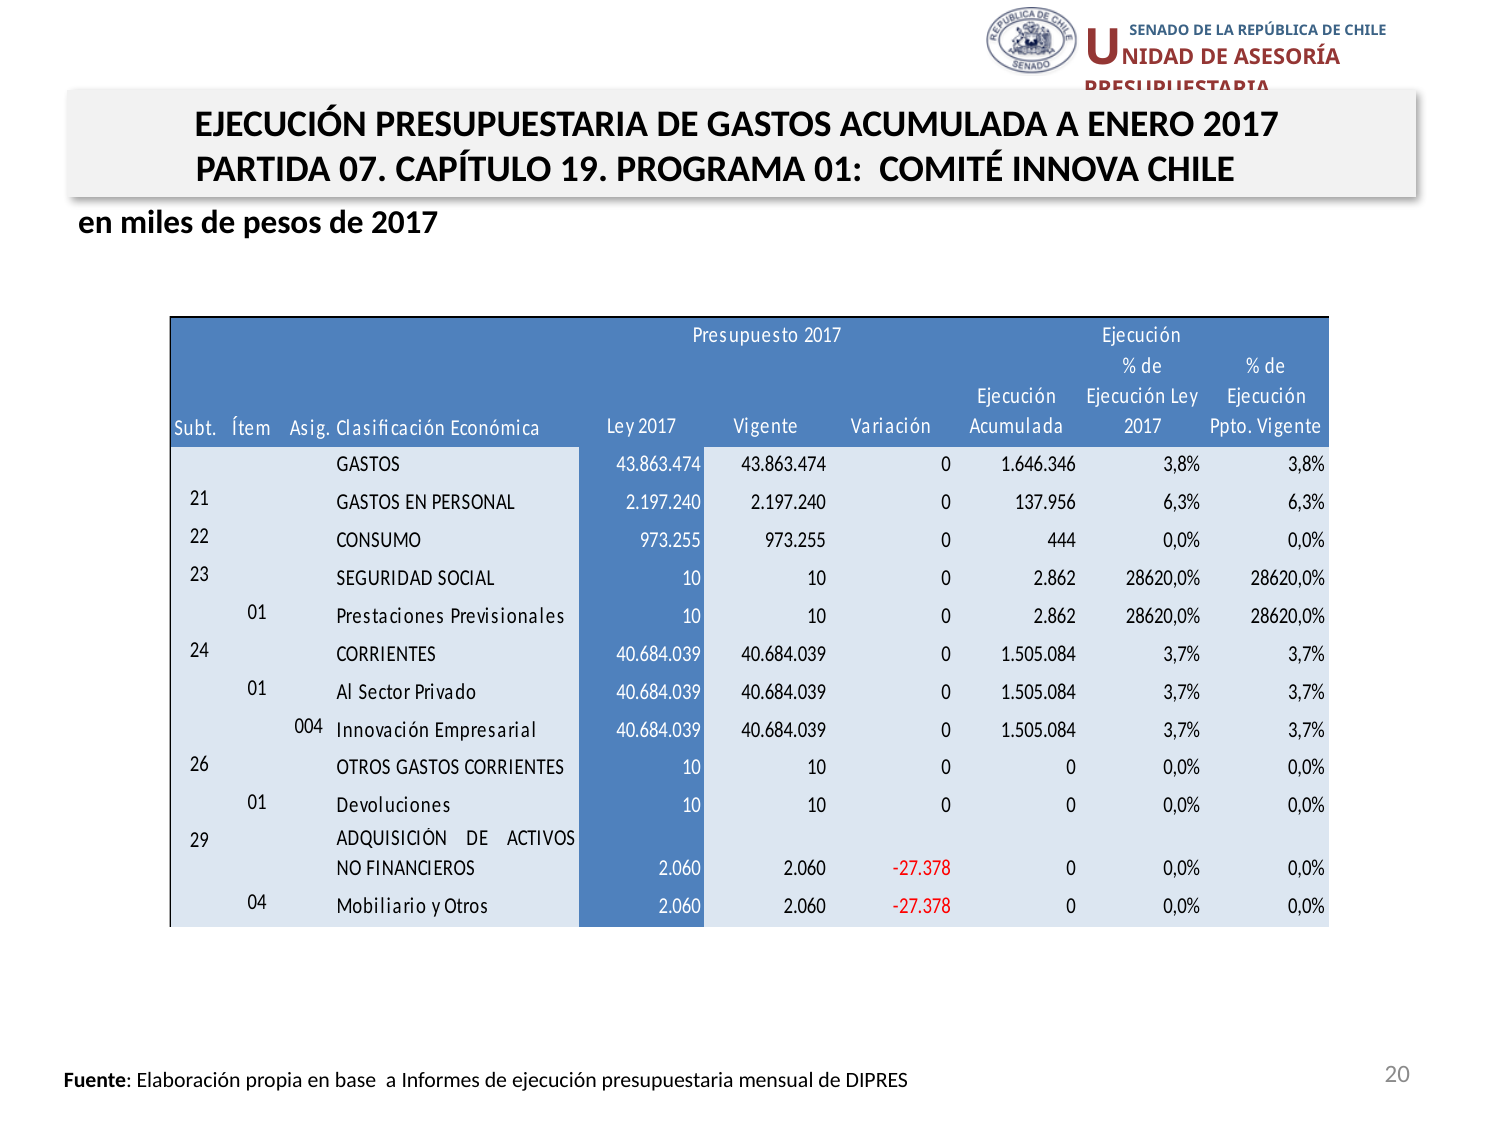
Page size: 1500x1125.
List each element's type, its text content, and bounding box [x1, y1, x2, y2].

text_box EJECUCIÓN PRESUPUESTARIA DE GASTOS ACUMULADA A ENERO 2017 PARTIDA 07. CAPÍTULO 19. PROGRAMA 01: COMITÉ INNOVA CHILE [67, 90, 1415, 197]
picture [986, 7, 1079, 76]
footer Fuente: Elaboración propia en base a Informes de ejecución presupuestaria mensual de DIPRES [48, 1058, 1428, 1119]
slide_number 20 [1074, 1042, 1425, 1103]
text_box en miles de pesos de 2017 [63, 192, 1414, 268]
picture [169, 316, 1331, 929]
